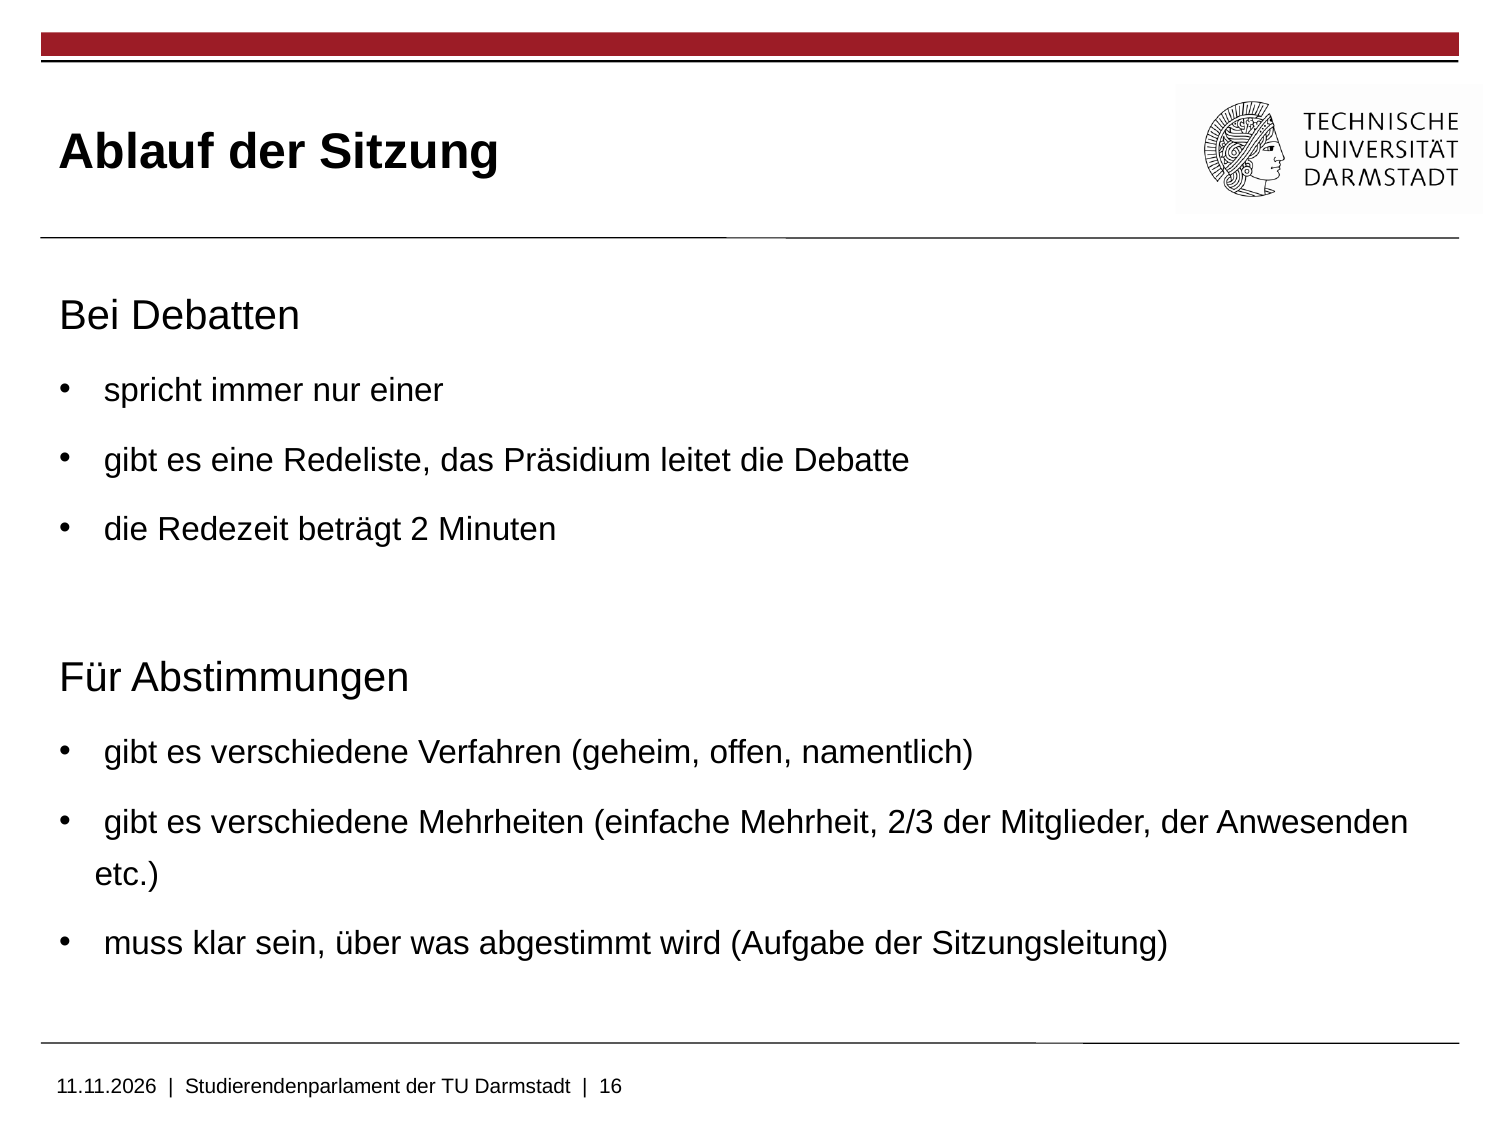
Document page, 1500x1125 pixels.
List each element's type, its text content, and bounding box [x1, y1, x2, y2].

text_box Ablauf der Sitzung [58, 80, 1149, 218]
text_box Bei Debatten spricht immer nur einer gibt es eine Redeliste, das Präsidium leitet die Debatte die Redezeit beträgt 2 Minuten Für Abstimmungen gibt es verschiedene Verfahren (geheim, offen, namentlich) gibt es verschiedene Mehrheiten (einfache Mehrheit, 2/3 der Mitglieder, der Anwesenden etc.) muss klar sein, über was abgestimmt wird (Aufgabe der Sitzungsleitung) [59, 265, 1436, 1001]
picture [1175, 84, 1483, 214]
